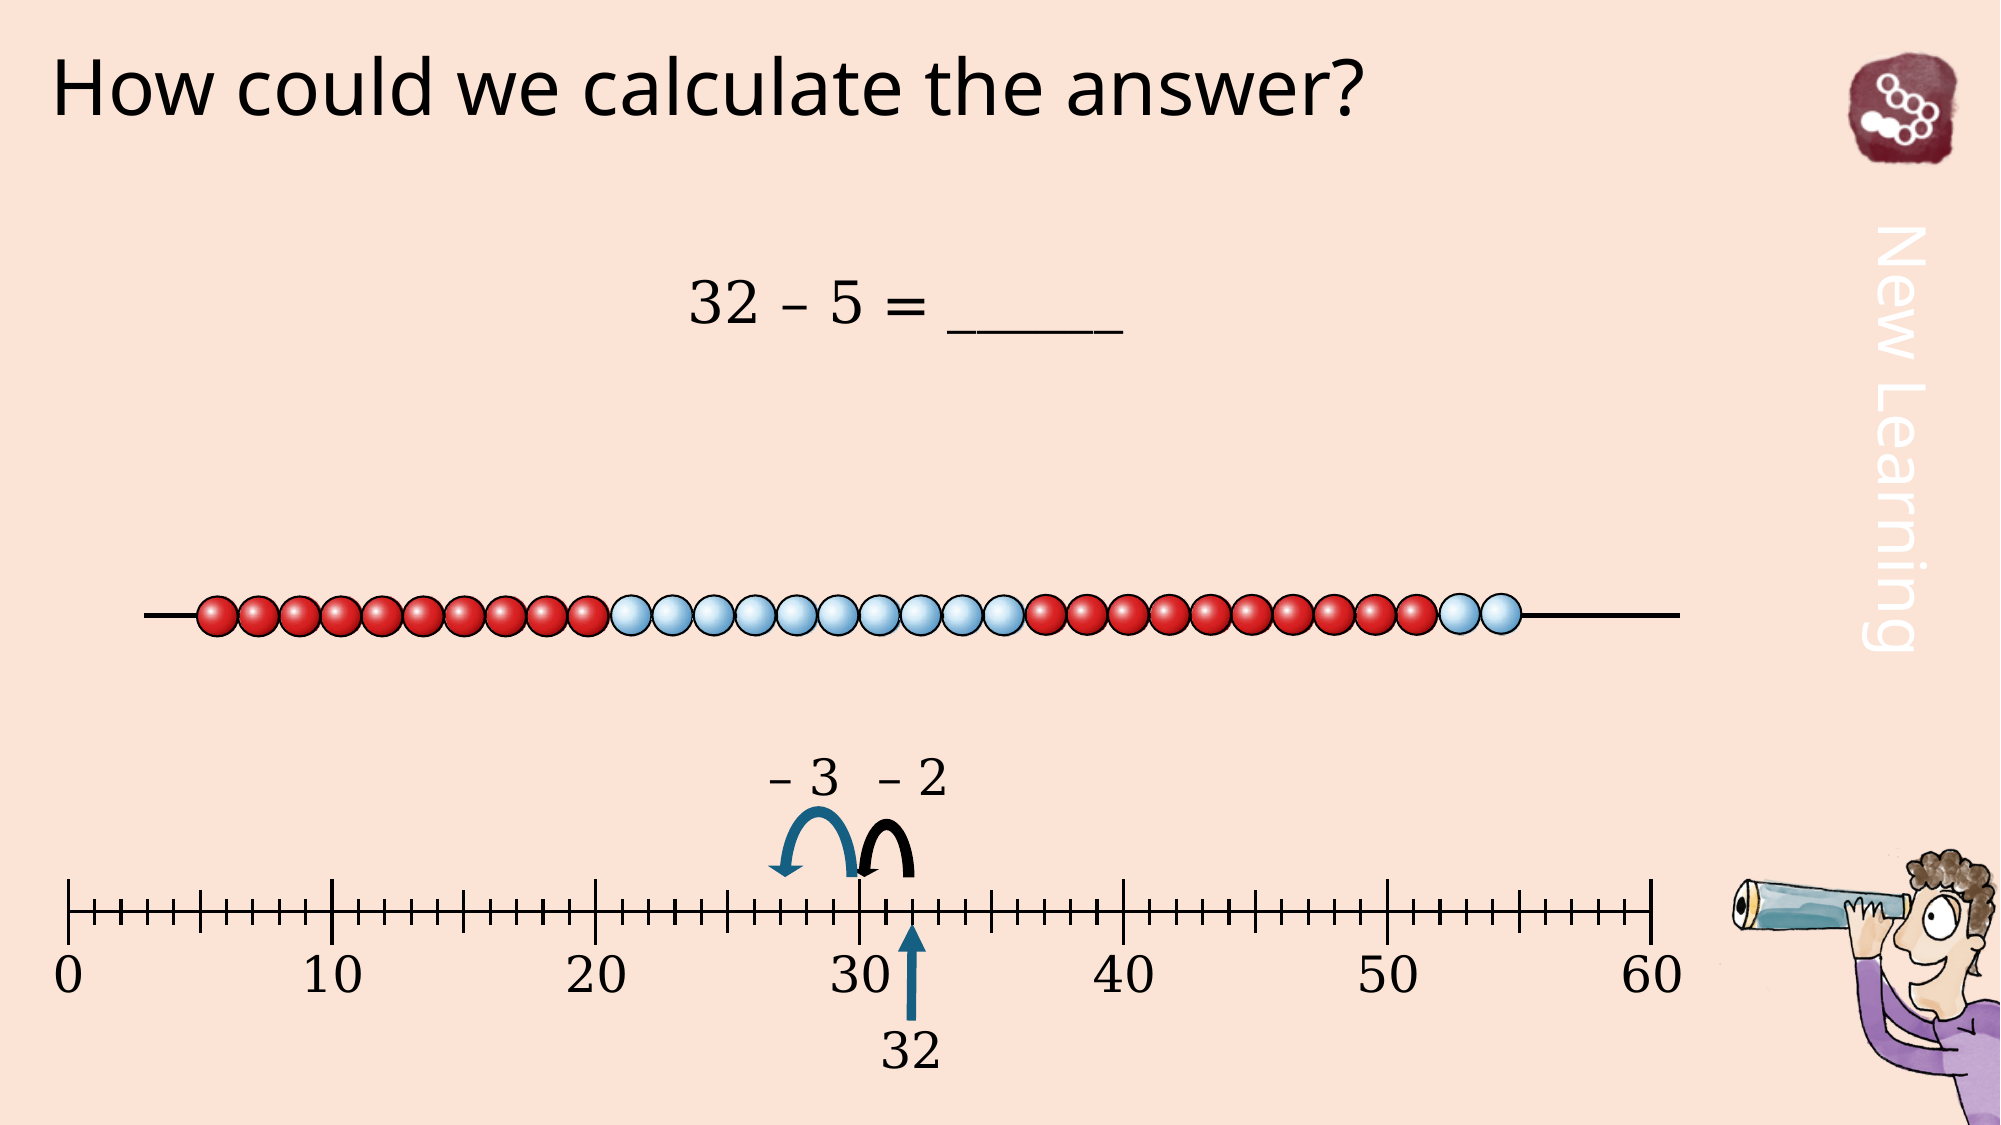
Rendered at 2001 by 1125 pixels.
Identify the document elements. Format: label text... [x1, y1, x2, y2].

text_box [1024, 592, 1066, 637]
picture [1844, 50, 1963, 169]
text_box [858, 817, 917, 878]
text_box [196, 594, 610, 639]
text_box [762, 804, 860, 878]
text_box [1354, 592, 1395, 637]
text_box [1272, 592, 1313, 637]
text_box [1479, 591, 1523, 636]
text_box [1313, 592, 1354, 637]
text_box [1107, 592, 1148, 637]
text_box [609, 593, 1026, 638]
text_box 32 [858, 1010, 965, 1067]
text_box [1148, 592, 1189, 637]
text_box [15, 878, 1706, 992]
text_box 32 – 5 = ______ [673, 257, 1139, 343]
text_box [1438, 591, 1479, 636]
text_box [1189, 592, 1230, 637]
text_box – 2 [860, 738, 967, 794]
text_box – 3 [751, 738, 858, 794]
title How could we calculate the answer? [35, 40, 1776, 141]
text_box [1066, 592, 1107, 637]
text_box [1230, 592, 1272, 637]
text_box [1395, 592, 1439, 637]
picture [1716, 840, 2000, 1125]
